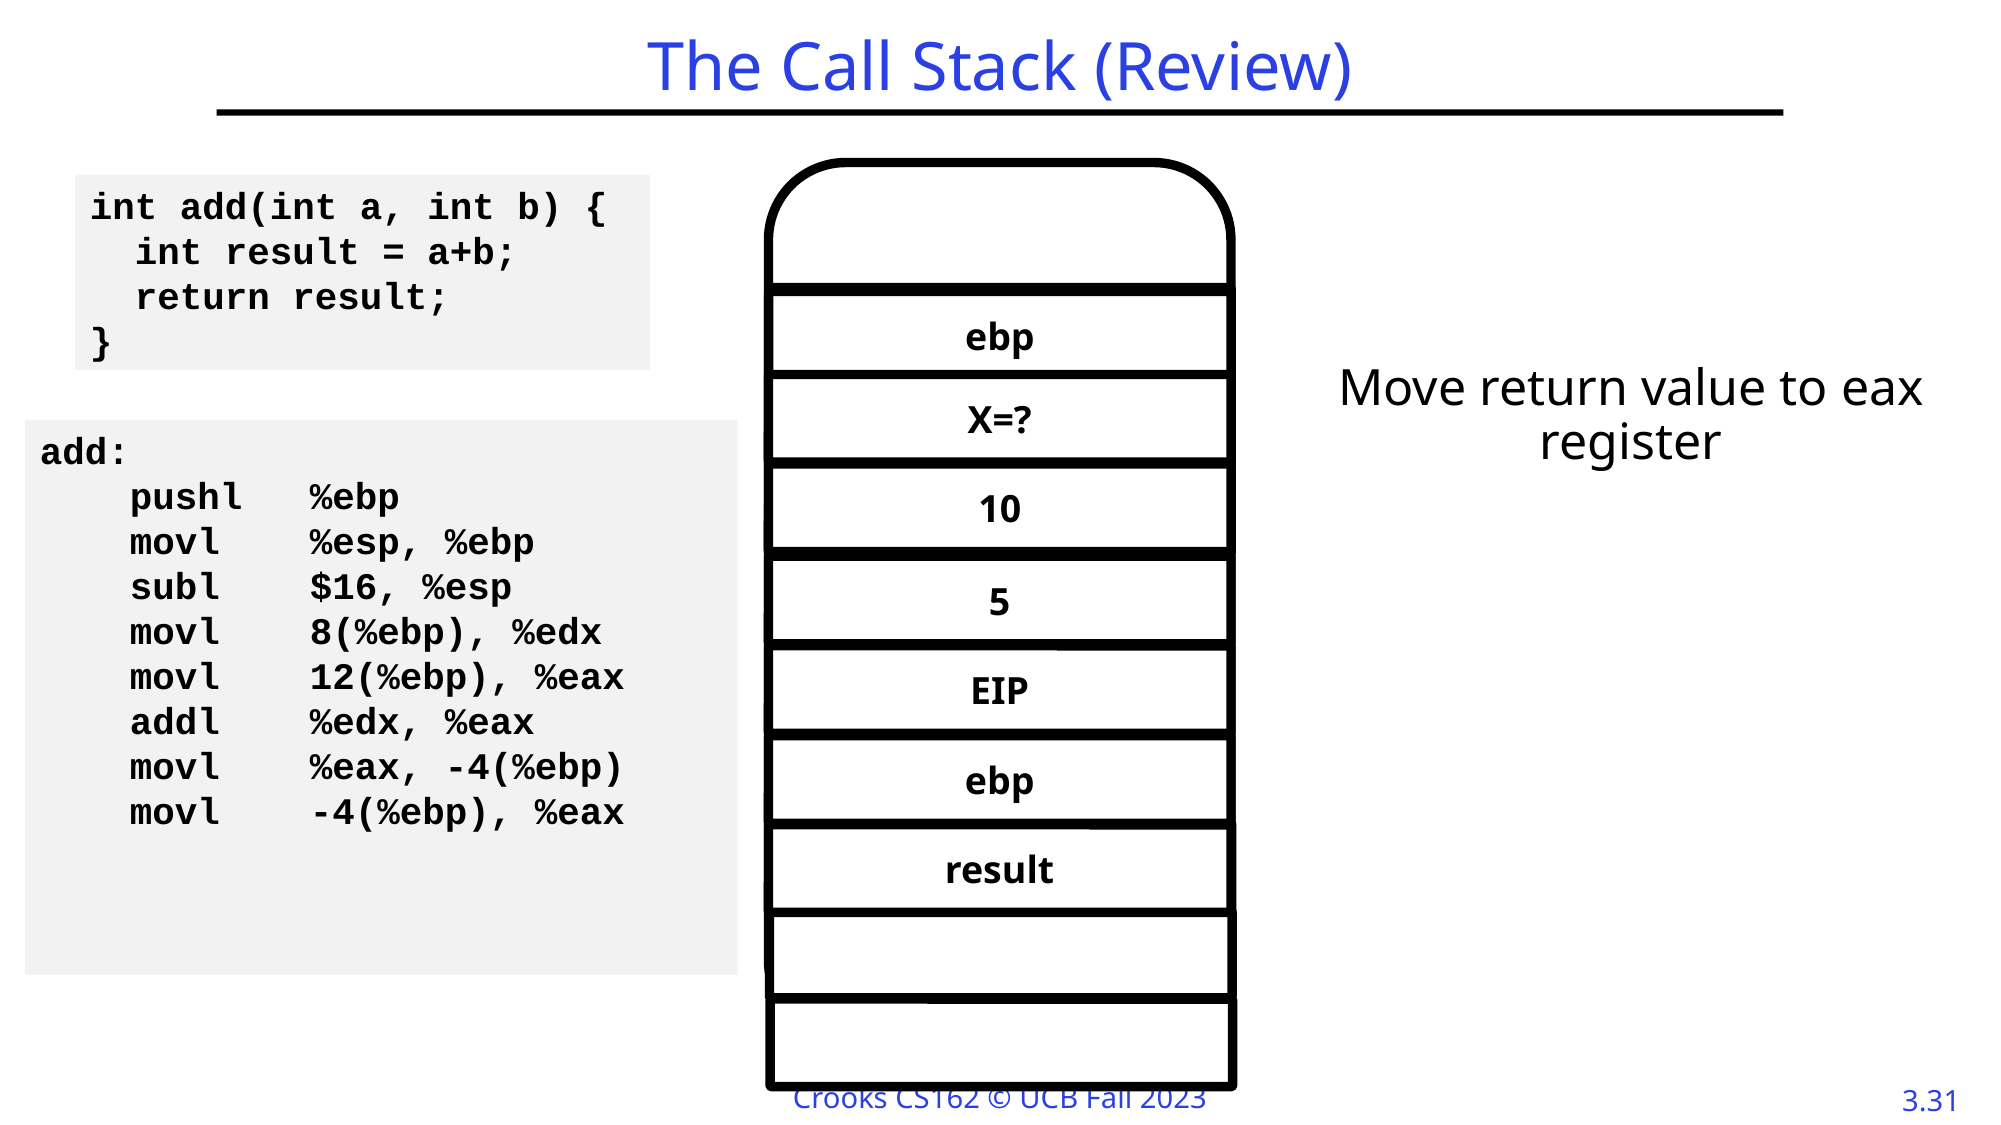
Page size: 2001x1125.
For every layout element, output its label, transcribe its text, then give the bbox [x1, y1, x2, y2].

text_box int add(int a, int b) { int result = a+b; return result; } [75, 174, 650, 370]
text_box add: pushl %ebp movl %esp, %ebp subl $16, %esp movl 8(%ebp), %edx movl 12(%ebp), %eax addl %edx, %eax movl %eax, -4(%ebp) movl -4(%ebp), %eax [24, 419, 738, 975]
text_box ebp [768, 735, 1232, 824]
text_box [768, 287, 1232, 292]
text_box [770, 999, 1233, 1087]
text_box X=? [768, 374, 1232, 463]
text_box result [768, 824, 1232, 913]
text_box ebp [768, 291, 1232, 375]
text_box 5 [768, 556, 1232, 644]
text_box 10 [768, 463, 1232, 552]
text_box [768, 162, 1231, 288]
text_box Move return value to eax register [1275, 355, 1988, 485]
text_box [769, 911, 1233, 998]
title The Call Stack (Review) [216, 24, 1784, 113]
text_box EIP [768, 645, 1232, 734]
